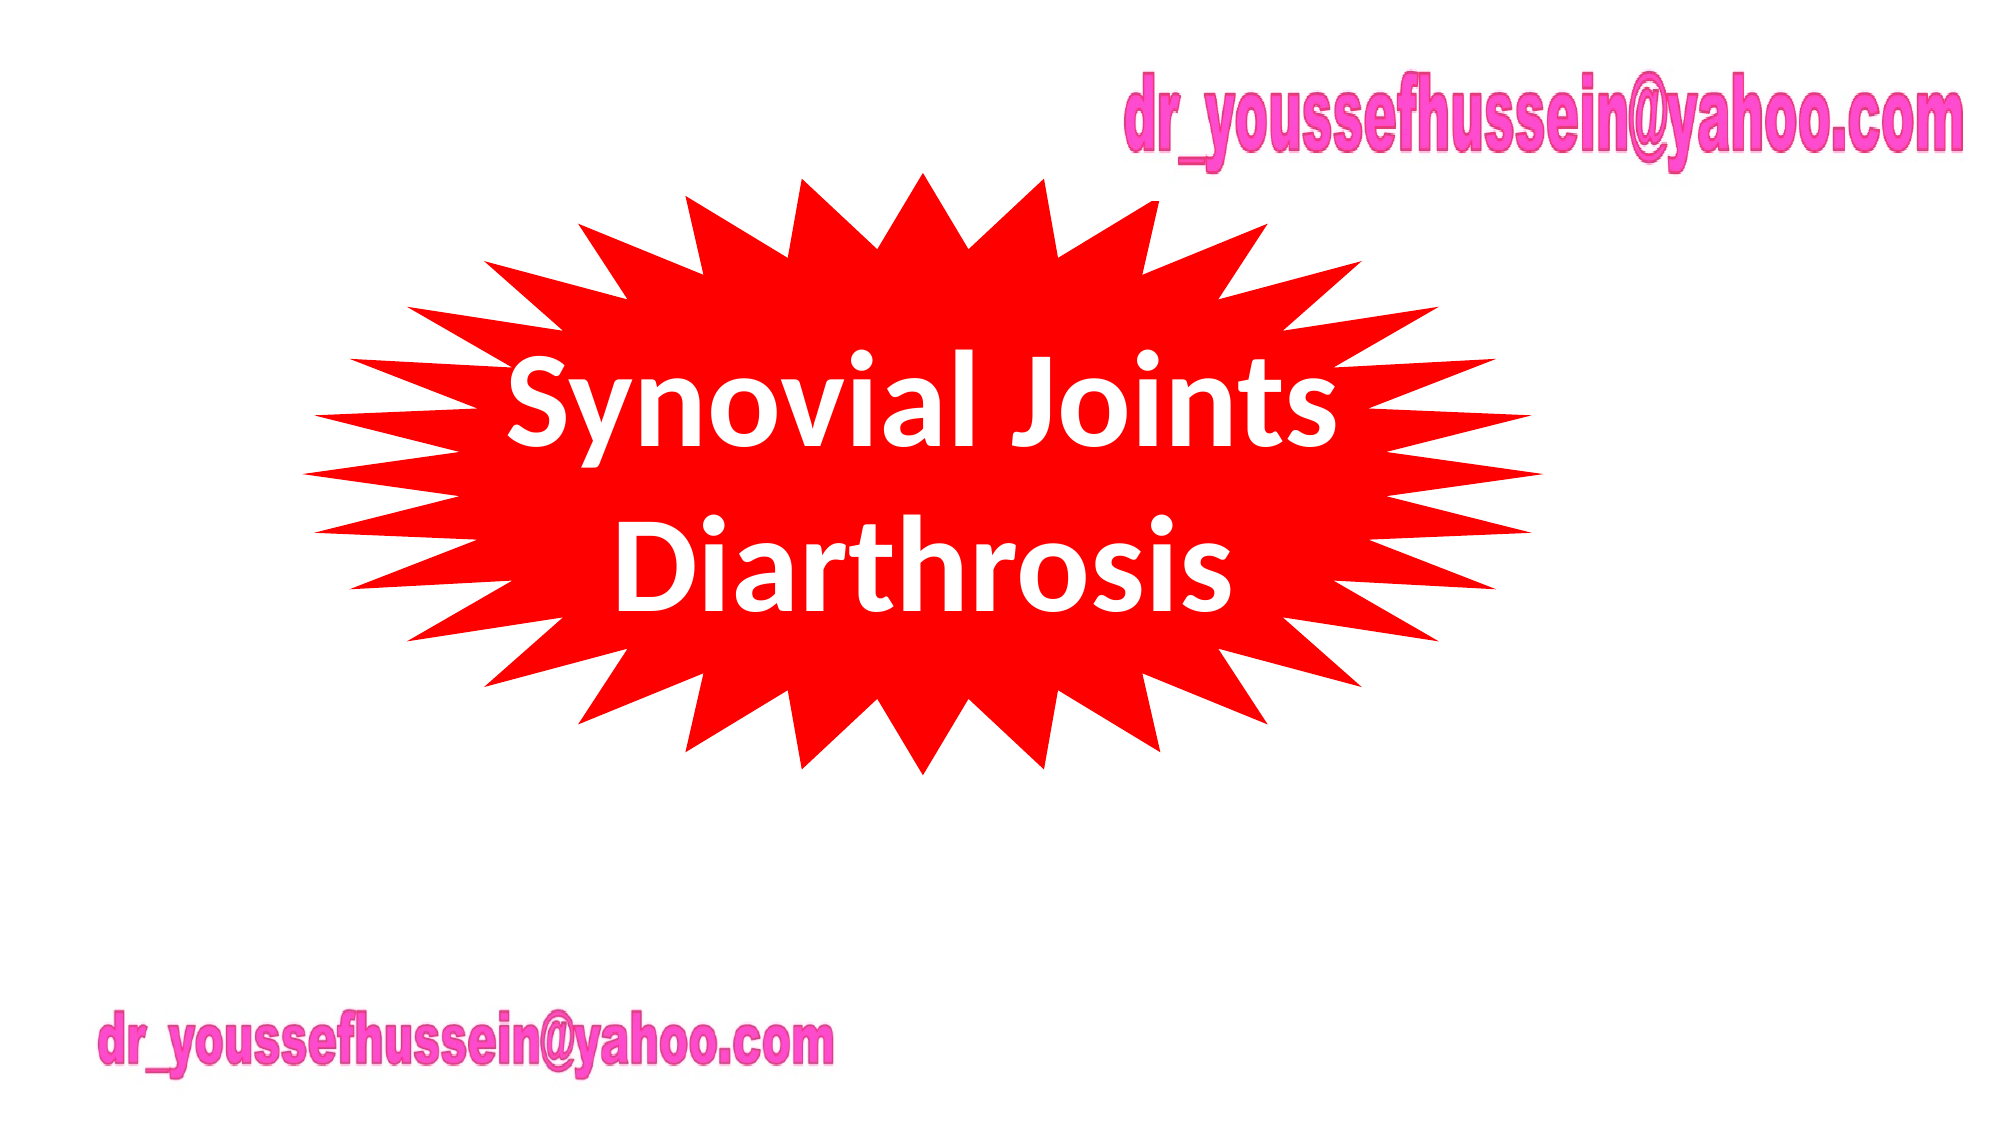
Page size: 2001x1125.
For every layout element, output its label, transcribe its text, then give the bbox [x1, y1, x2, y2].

text_box [1111, 43, 1976, 202]
text_box [87, 991, 845, 1098]
text_box Synovial Joints Diarthrosis [302, 172, 1544, 776]
